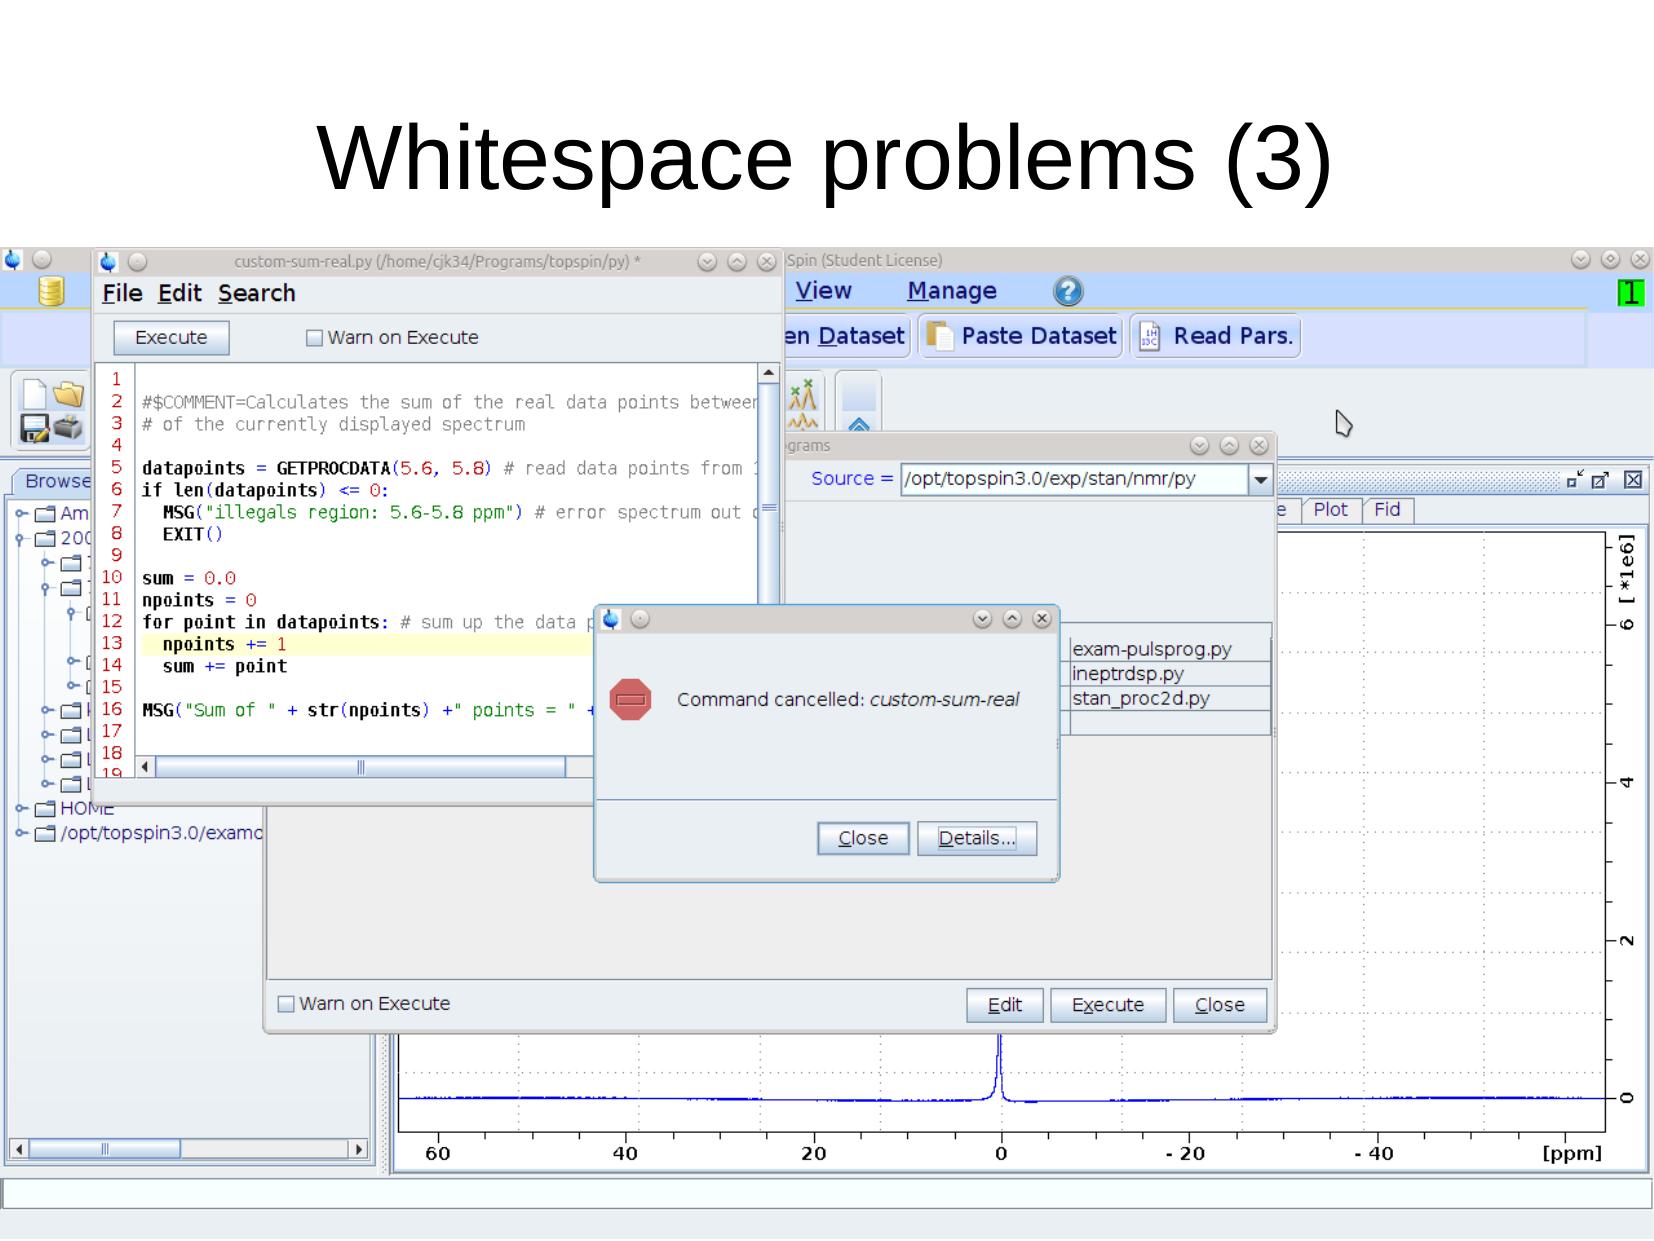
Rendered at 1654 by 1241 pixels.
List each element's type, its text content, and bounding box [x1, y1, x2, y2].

picture [0, 247, 1654, 1240]
title Whitespace problems (3) [82, 49, 1571, 246]
